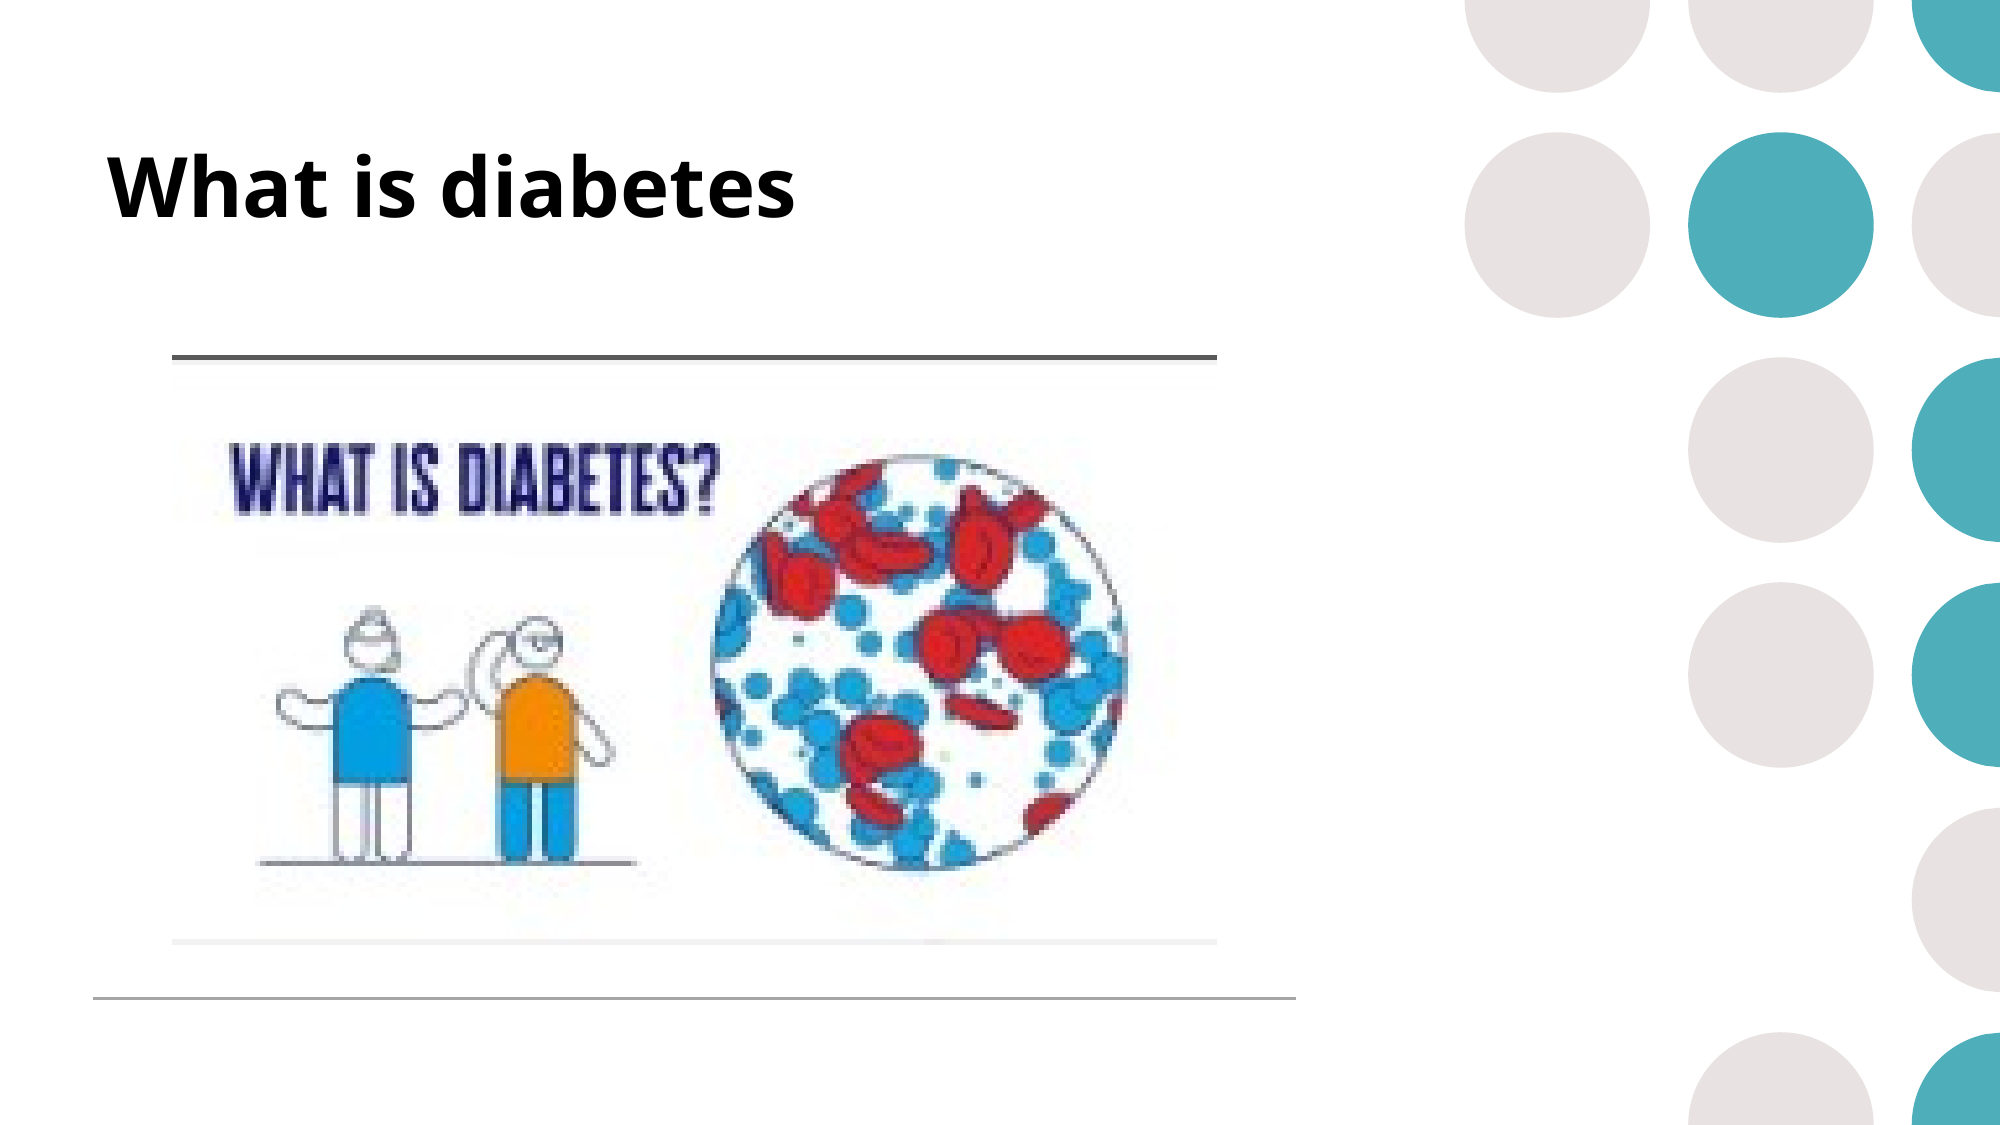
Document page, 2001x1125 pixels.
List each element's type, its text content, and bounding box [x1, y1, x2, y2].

title What is diabetes [92, 126, 1297, 335]
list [171, 354, 1218, 946]
